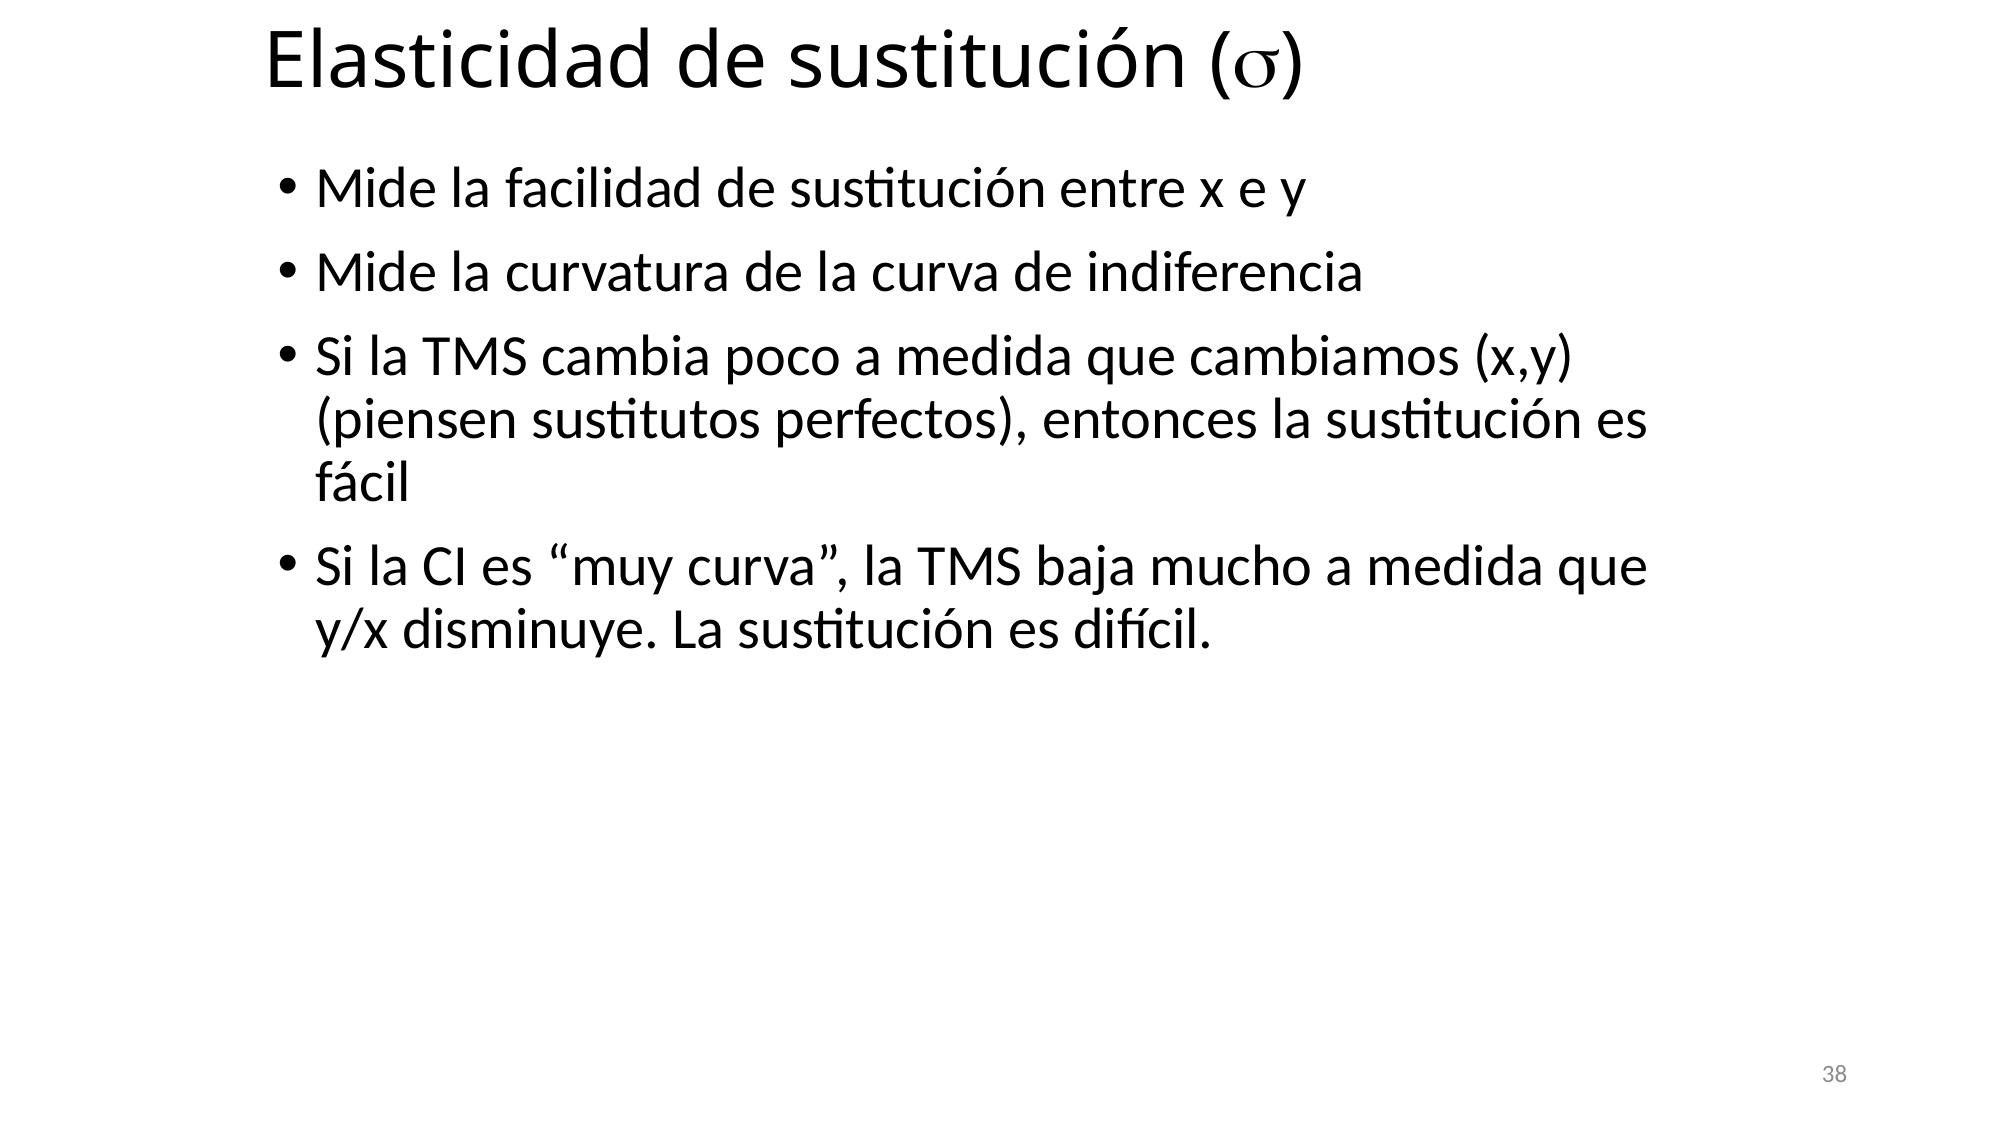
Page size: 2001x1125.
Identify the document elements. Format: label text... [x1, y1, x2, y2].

slide_number 38 [1412, 1042, 1863, 1103]
title Elasticidad de sustitución () [248, 12, 1749, 113]
list Mide la facilidad de sustitución entre x e y Mide la curvatura de la curva de indiferencia Si la TMS cambia poco a medida que cambiamos (x,y) (piensen sustitutos perfectos), entonces la sustitución es fácil Si la CI es “muy curva”, la TMS baja mucho a medida que y/x disminuye. La sustitución es difícil. [262, 149, 1700, 1063]
